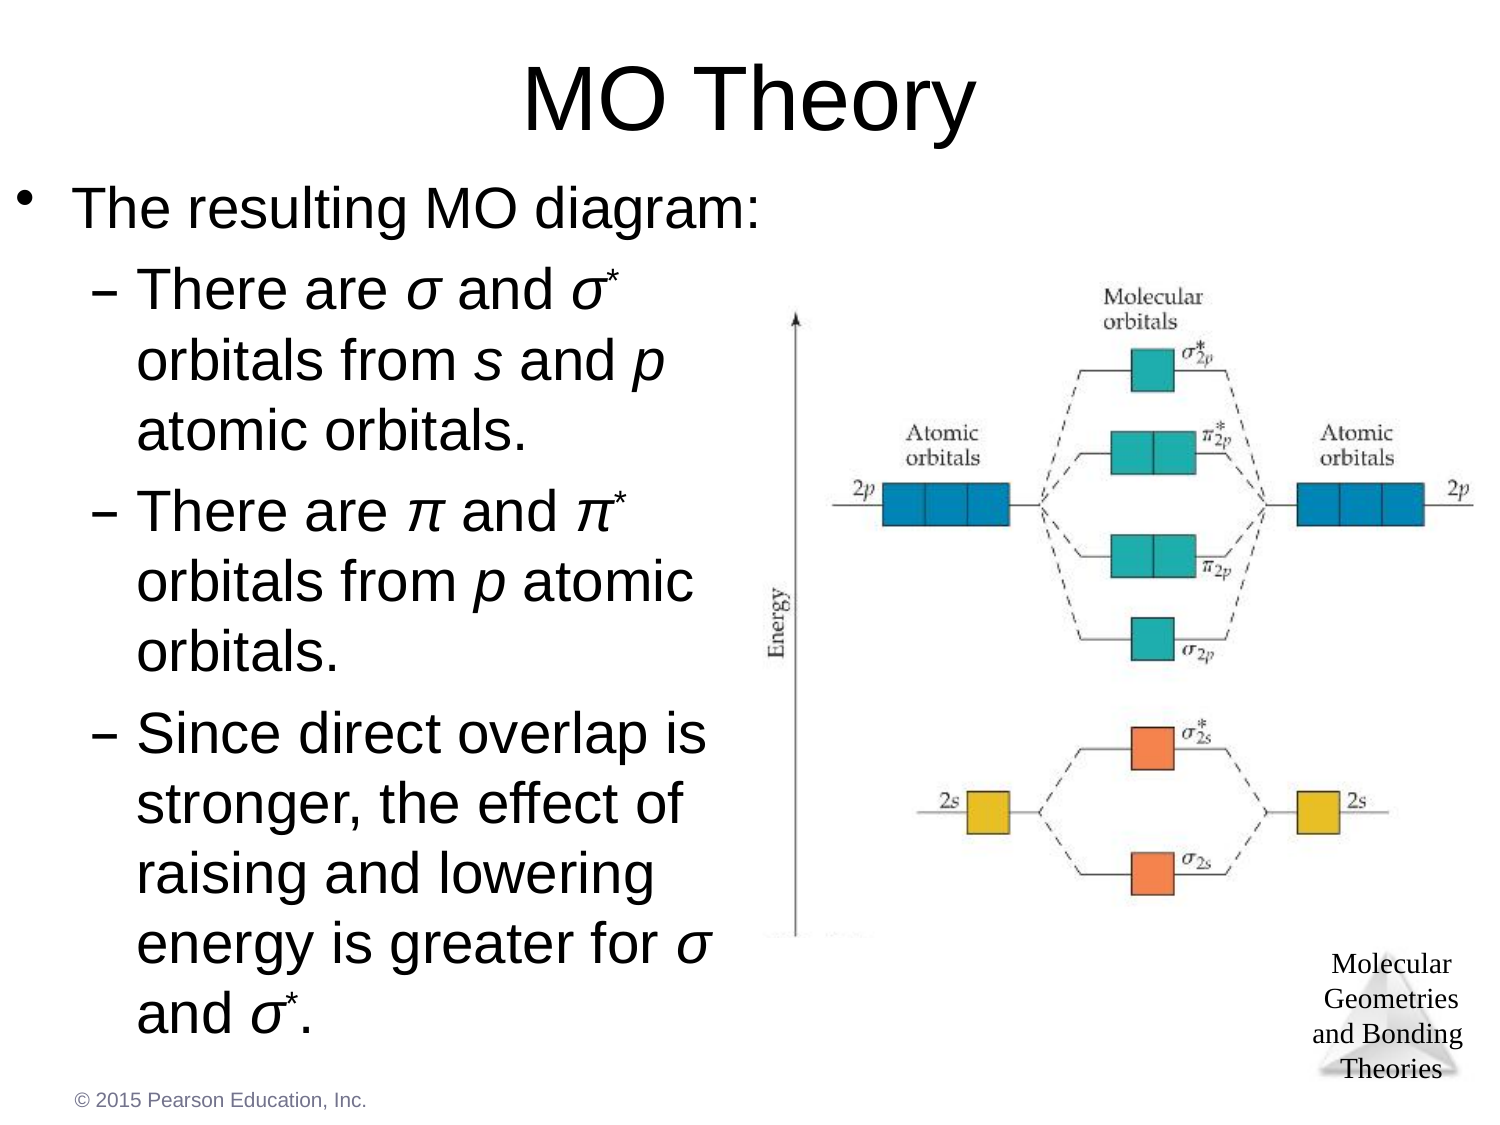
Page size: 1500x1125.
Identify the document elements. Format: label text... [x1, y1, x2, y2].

picture [762, 281, 1500, 1125]
title MO Theory [0, 0, 1500, 188]
list The resulting MO diagram: There are σ and σ* orbitals from s and p atomic orbitals. There are π and π* orbitals from p atomic orbitals. Since direct overlap is stronger, the effect of raising and lowering energy is greater for σ and σ*. [0, 162, 788, 963]
